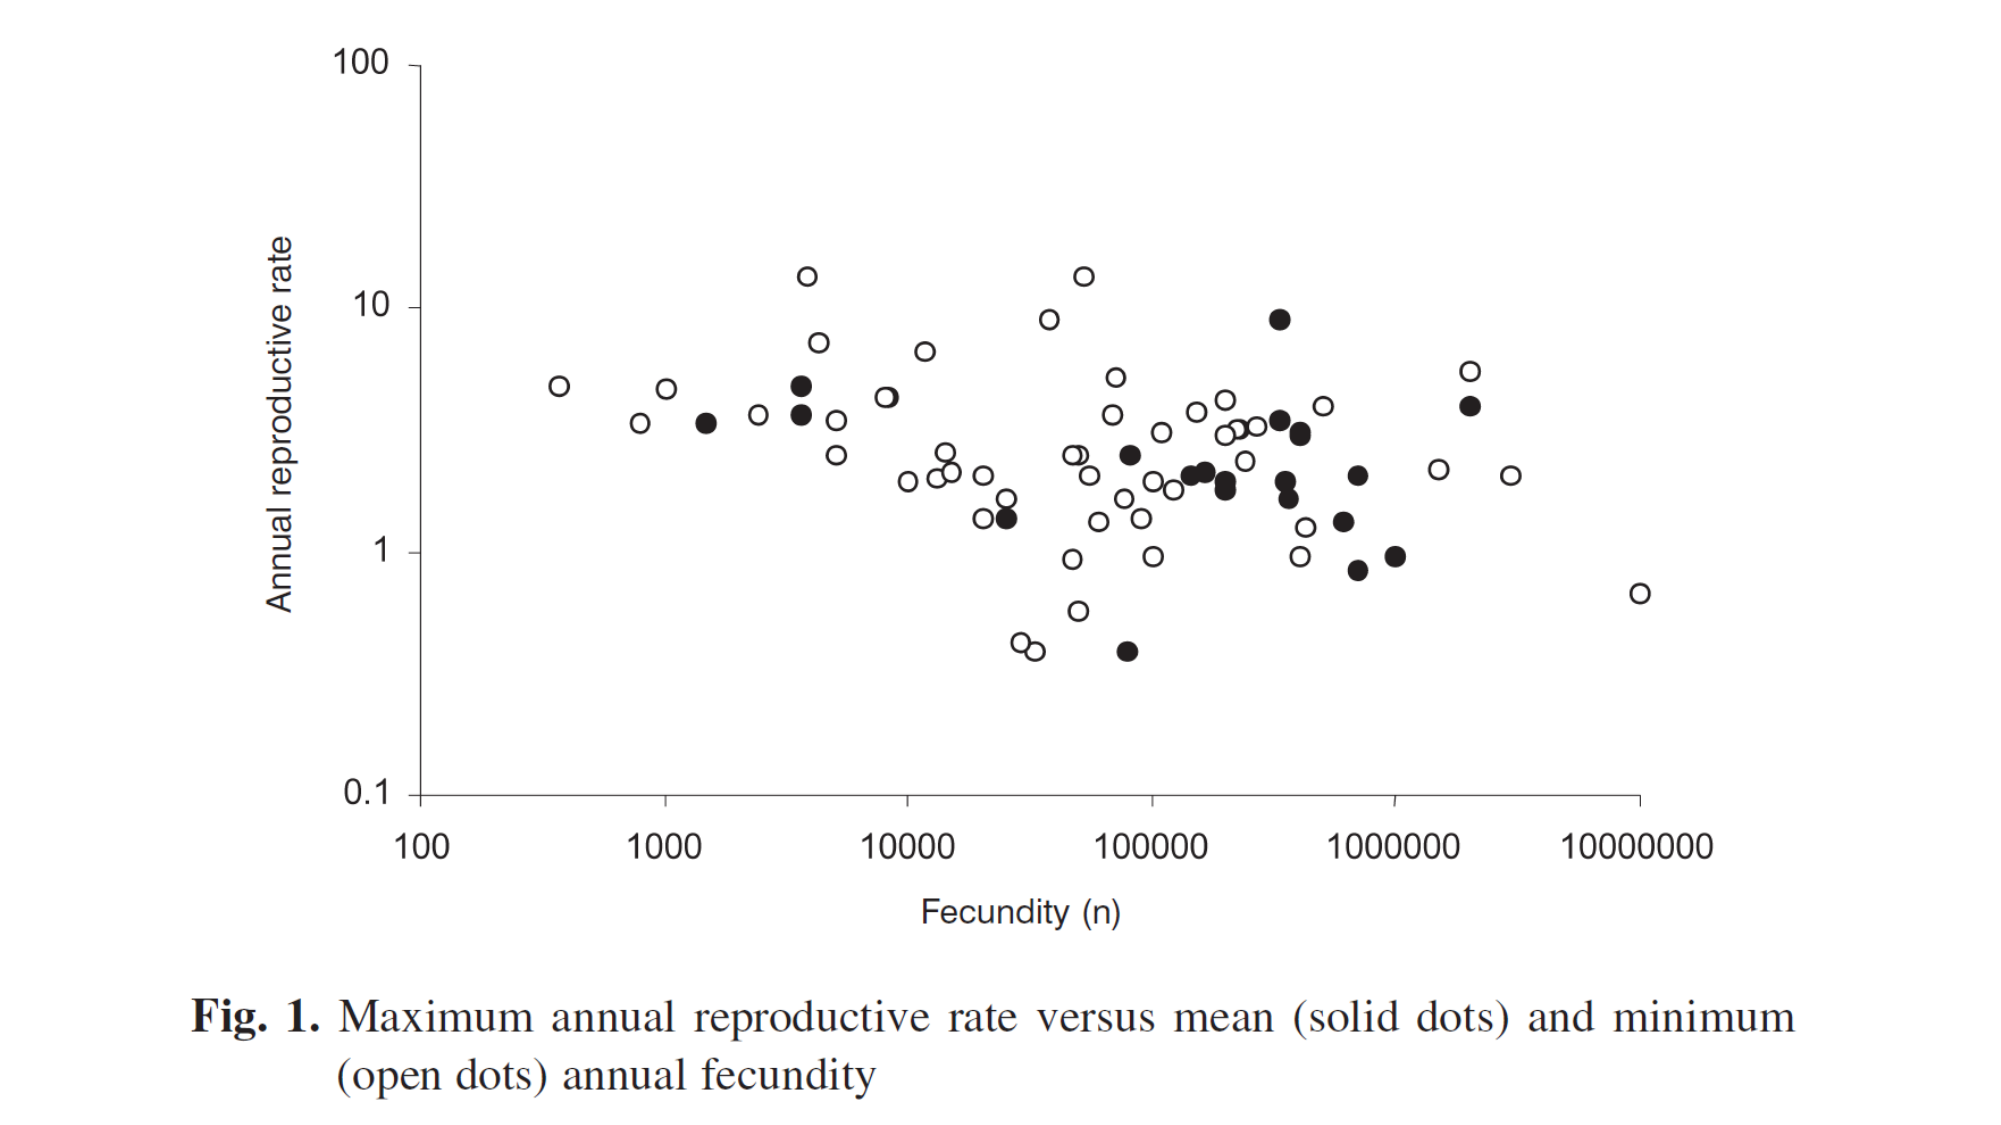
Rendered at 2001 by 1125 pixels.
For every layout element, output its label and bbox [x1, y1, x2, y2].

picture [184, 0, 1816, 1125]
